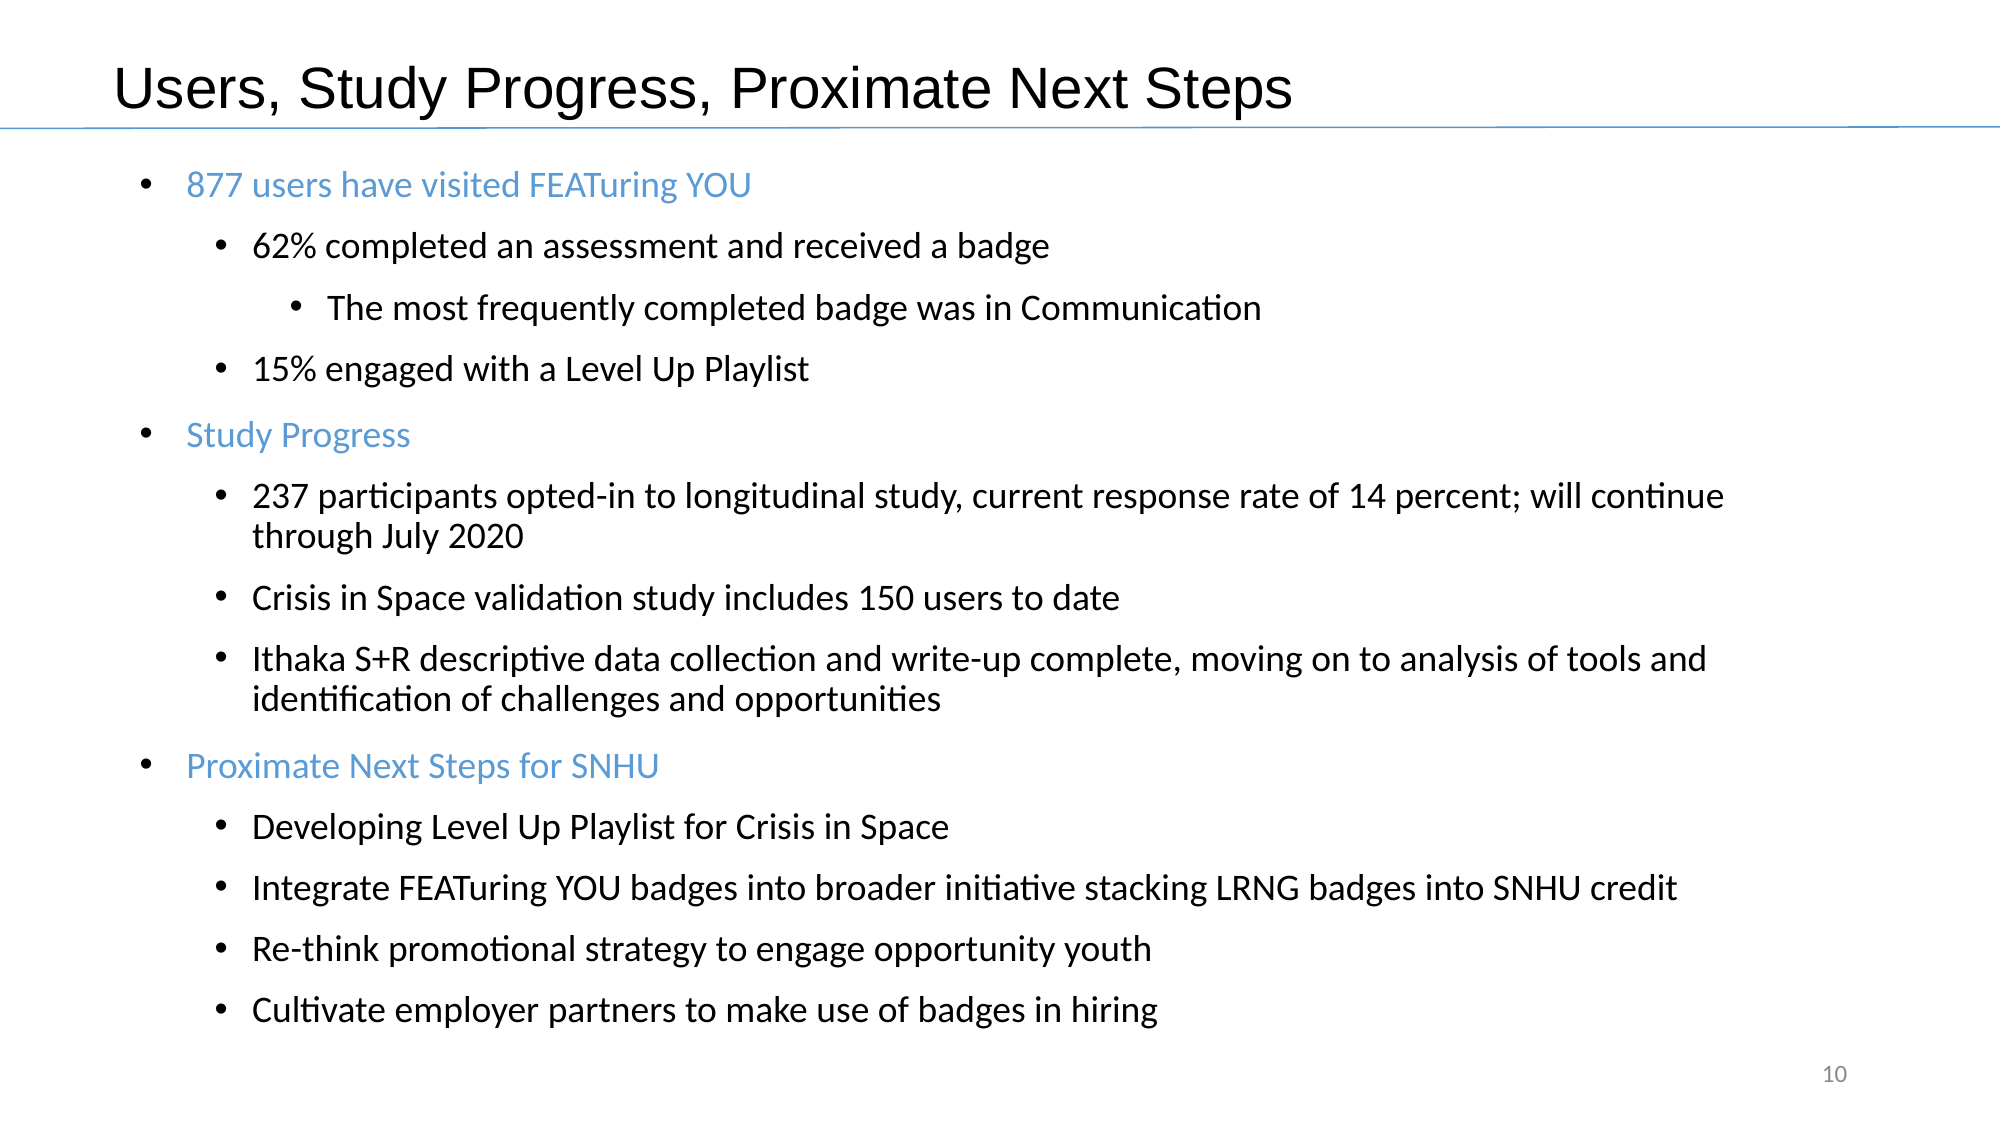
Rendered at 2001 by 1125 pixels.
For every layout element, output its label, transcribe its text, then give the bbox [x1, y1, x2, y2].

slide_number 10 [1412, 1042, 1863, 1103]
title Users, Study Progress, Proximate Next Steps [98, 0, 2000, 126]
list 877 users have visited FEATuring YOU 62% completed an assessment and received a badge The most frequently completed badge was in Communication 15% engaged with a Level Up Playlist Study Progress 237 participants opted-in to longitudinal study, current response rate of 14 percent; will continue through July 2020 Crisis in Space validation study includes 150 users to date Ithaka S+R descriptive data collection and write-up complete, moving on to analysis of tools and identification of challenges and opportunities Proximate Next Steps for SNHU Developing Level Up Playlist for Crisis in Space Integrate FEATuring YOU badges into broader initiative stacking LRNG badges into SNHU credit Re-think promotional strategy to engage opportunity youth Cultivate employer partners to make use of badges in hiring [124, 153, 1830, 1037]
